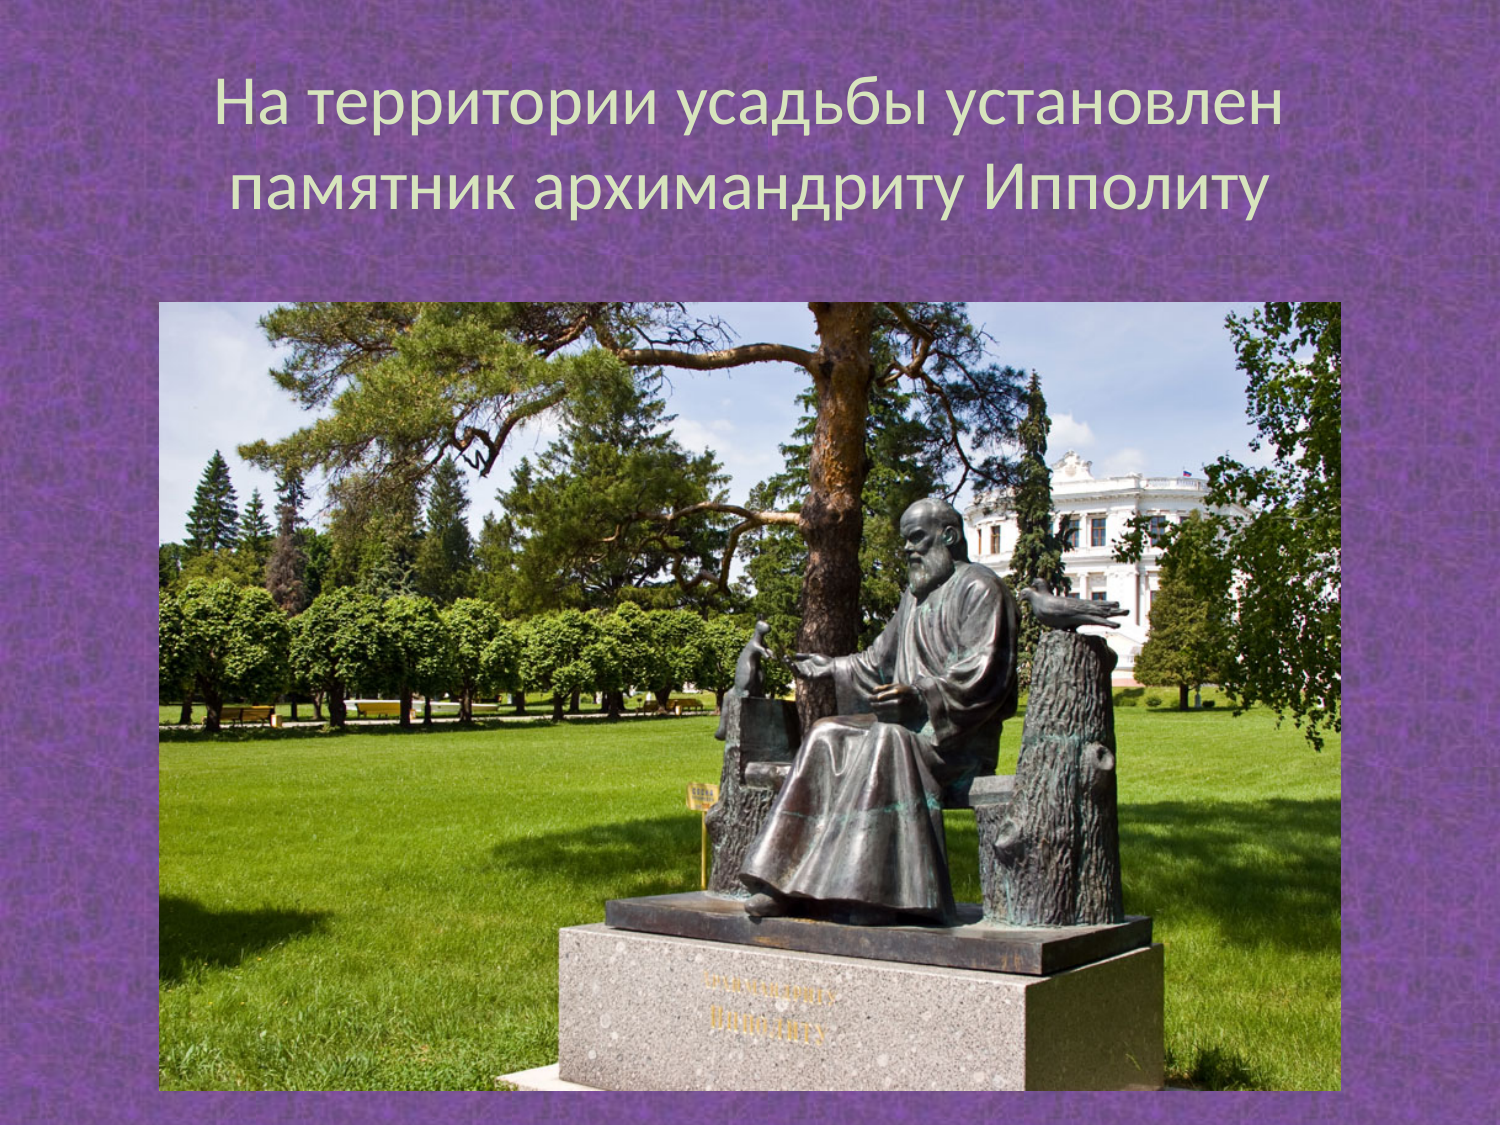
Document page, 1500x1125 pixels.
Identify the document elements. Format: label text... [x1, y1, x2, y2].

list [159, 302, 1341, 1091]
title На территории усадьбы установлен памятник архимандриту Ипполиту [75, 45, 1425, 233]
